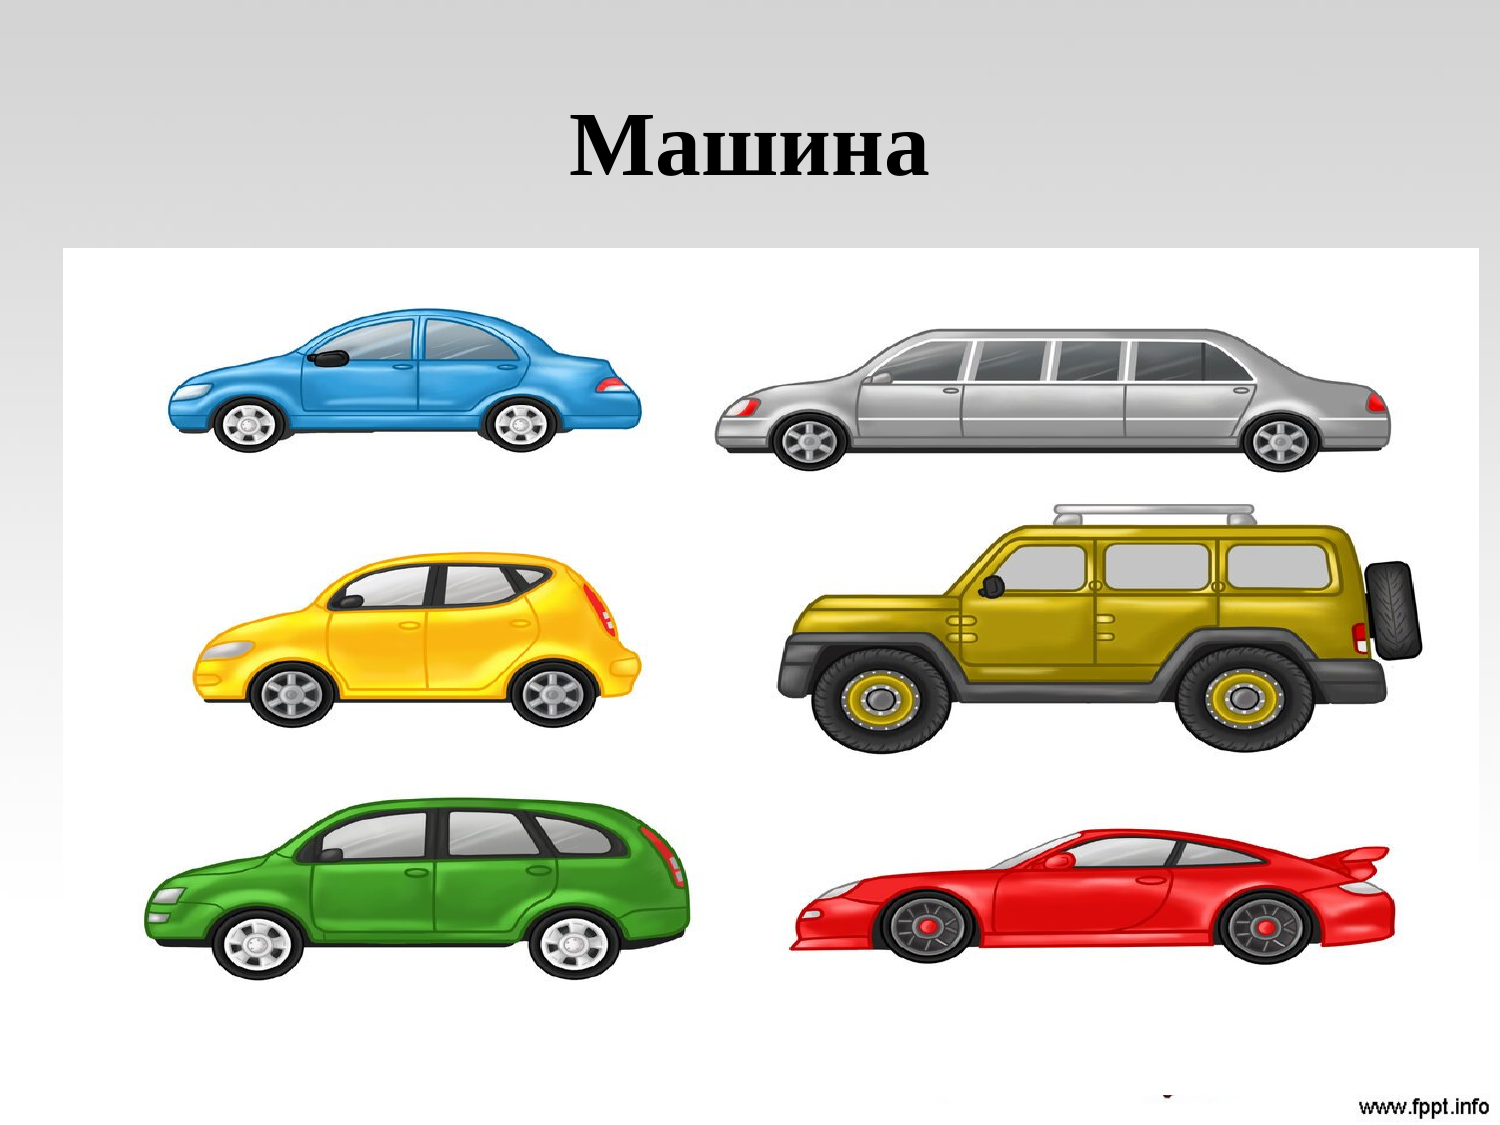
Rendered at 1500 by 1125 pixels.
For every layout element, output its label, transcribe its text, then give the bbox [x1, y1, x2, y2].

title Машина [74, 44, 1426, 233]
picture [0, 0, 1500, 1125]
